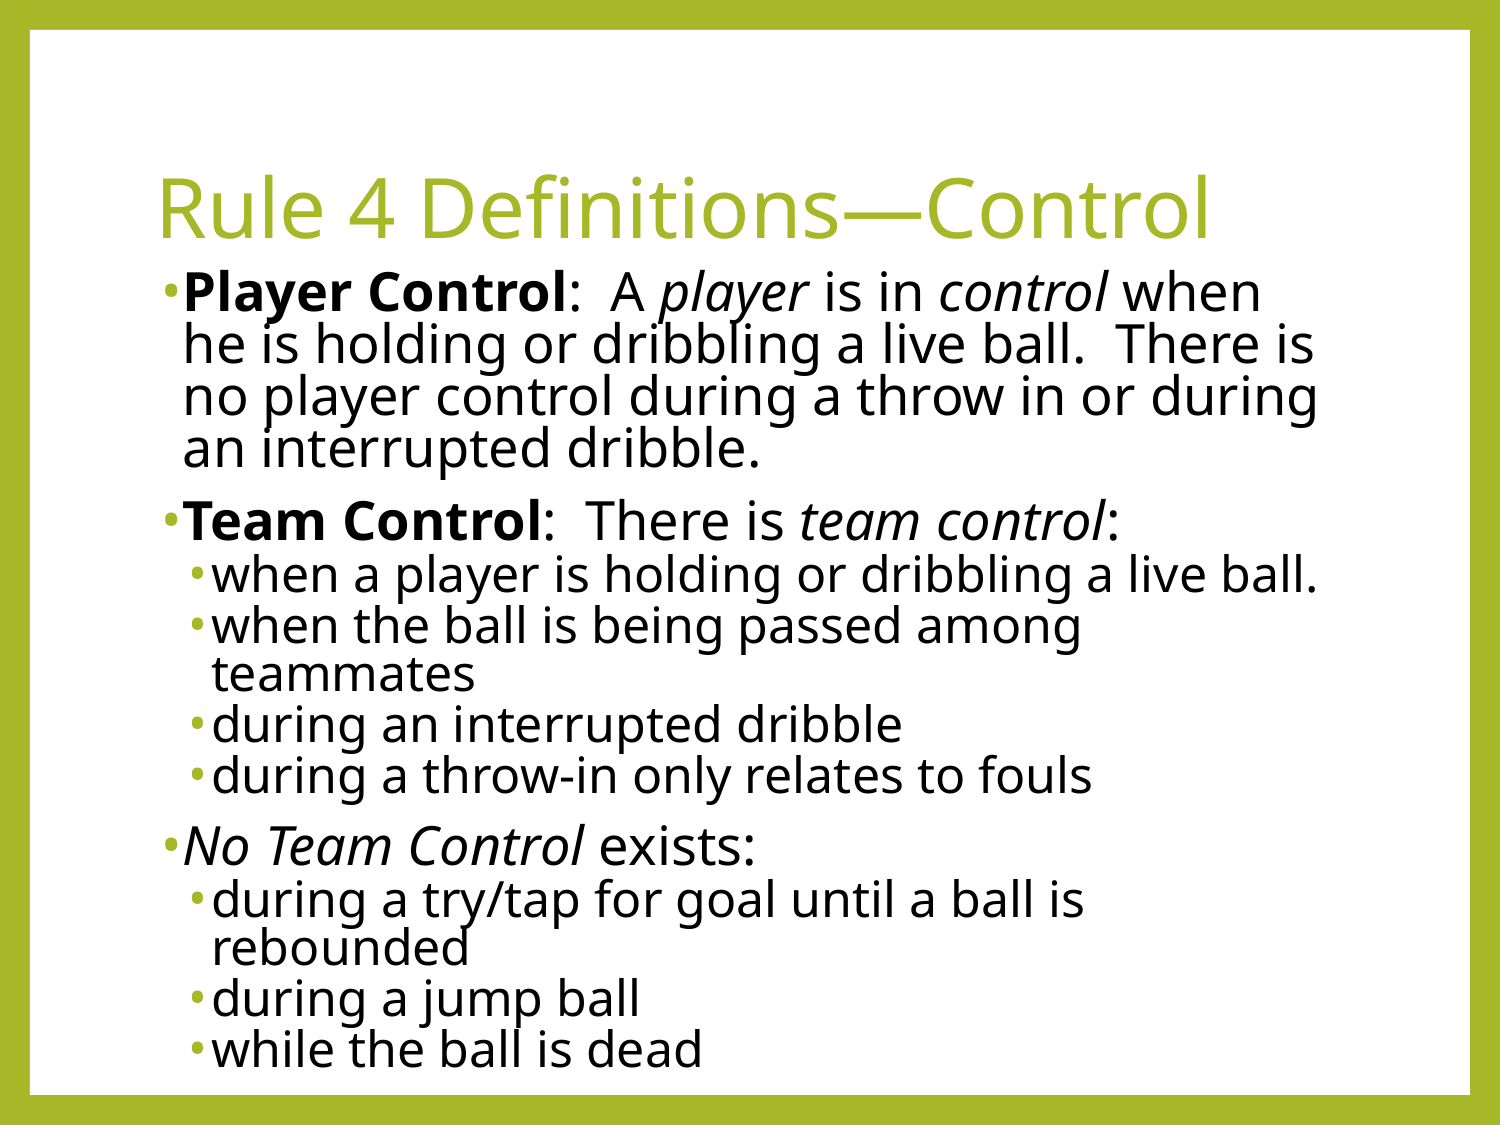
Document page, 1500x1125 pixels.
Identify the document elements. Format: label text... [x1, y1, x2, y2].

text_box Rule 4 Definitions—Control [140, 99, 1356, 262]
text_box Player Control: A player is in control when he is holding or dribbling a live ball. There is no player control during a throw in or during an interrupted dribble. Team Control: There is team control: when a player is holding or dribbling a live ball. when the ball is being passed among teammates during an interrupted dribble during a throw-in only relates to fouls No Team Control exists: during a try/tap for goal until a ball is rebounded during a jump ball while the ball is dead [140, 262, 1356, 1000]
